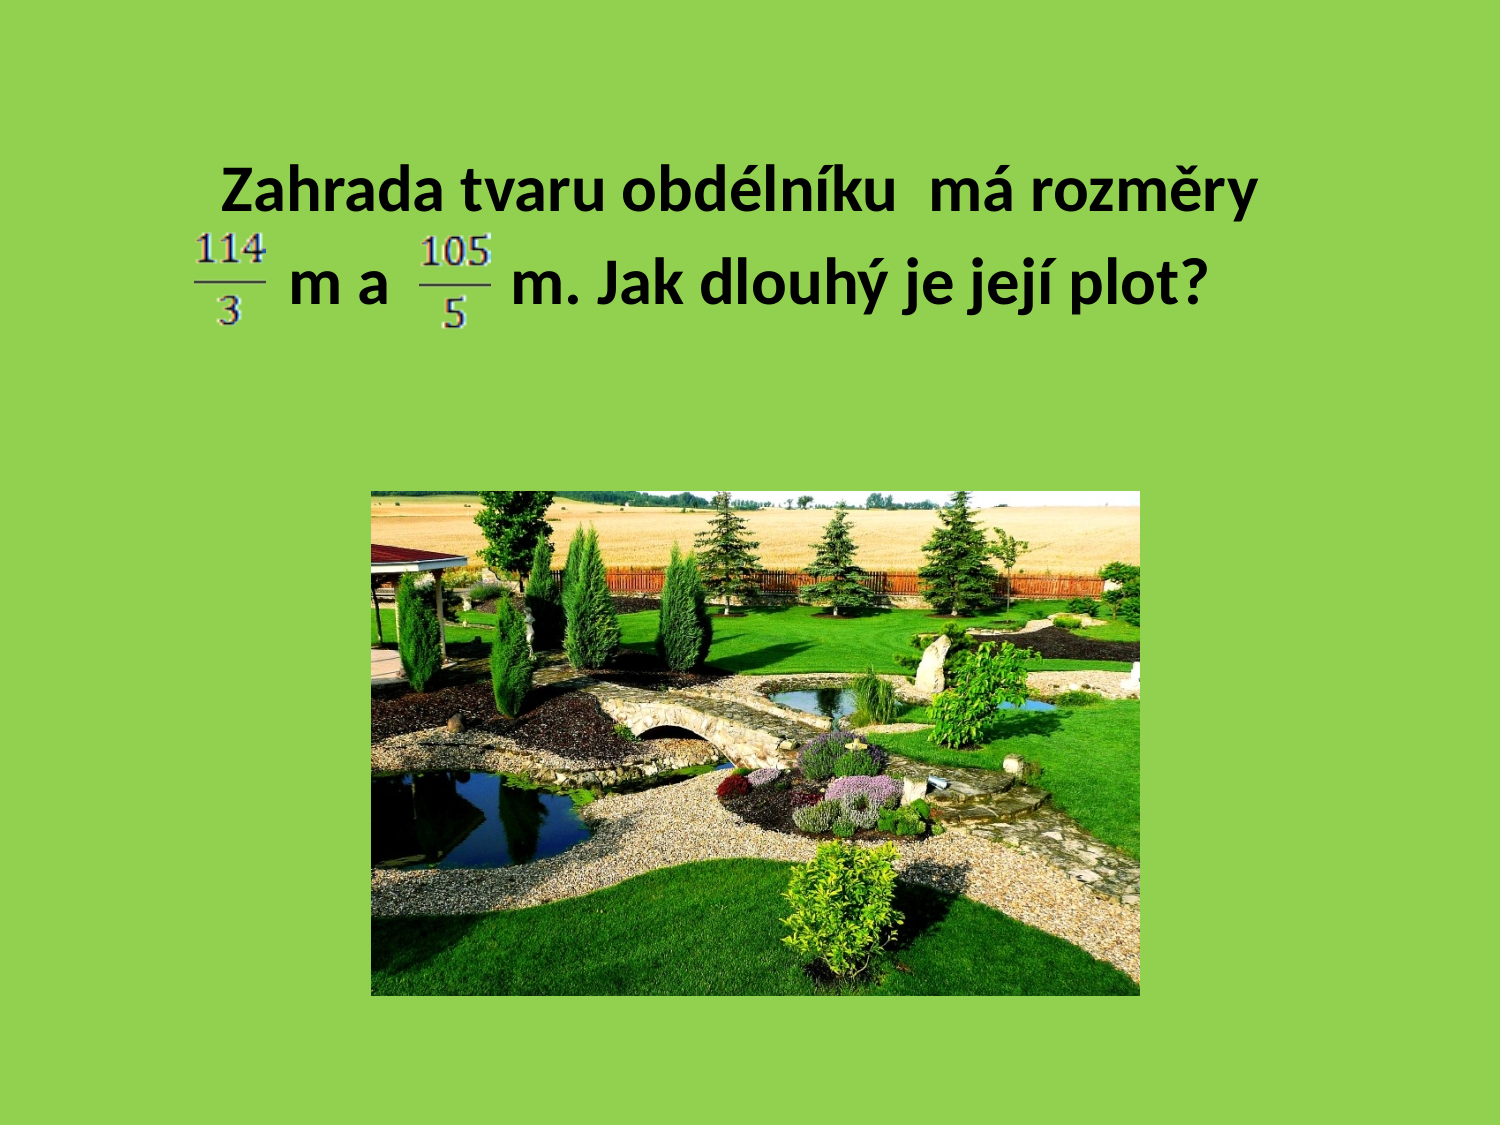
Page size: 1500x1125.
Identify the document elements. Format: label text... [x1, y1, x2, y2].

picture [371, 491, 1140, 996]
picture [194, 231, 266, 339]
list Zahrada tvaru obdélníku má rozměry m a m. Jak dlouhý je její plot? [75, 137, 1425, 1005]
picture [418, 231, 491, 339]
